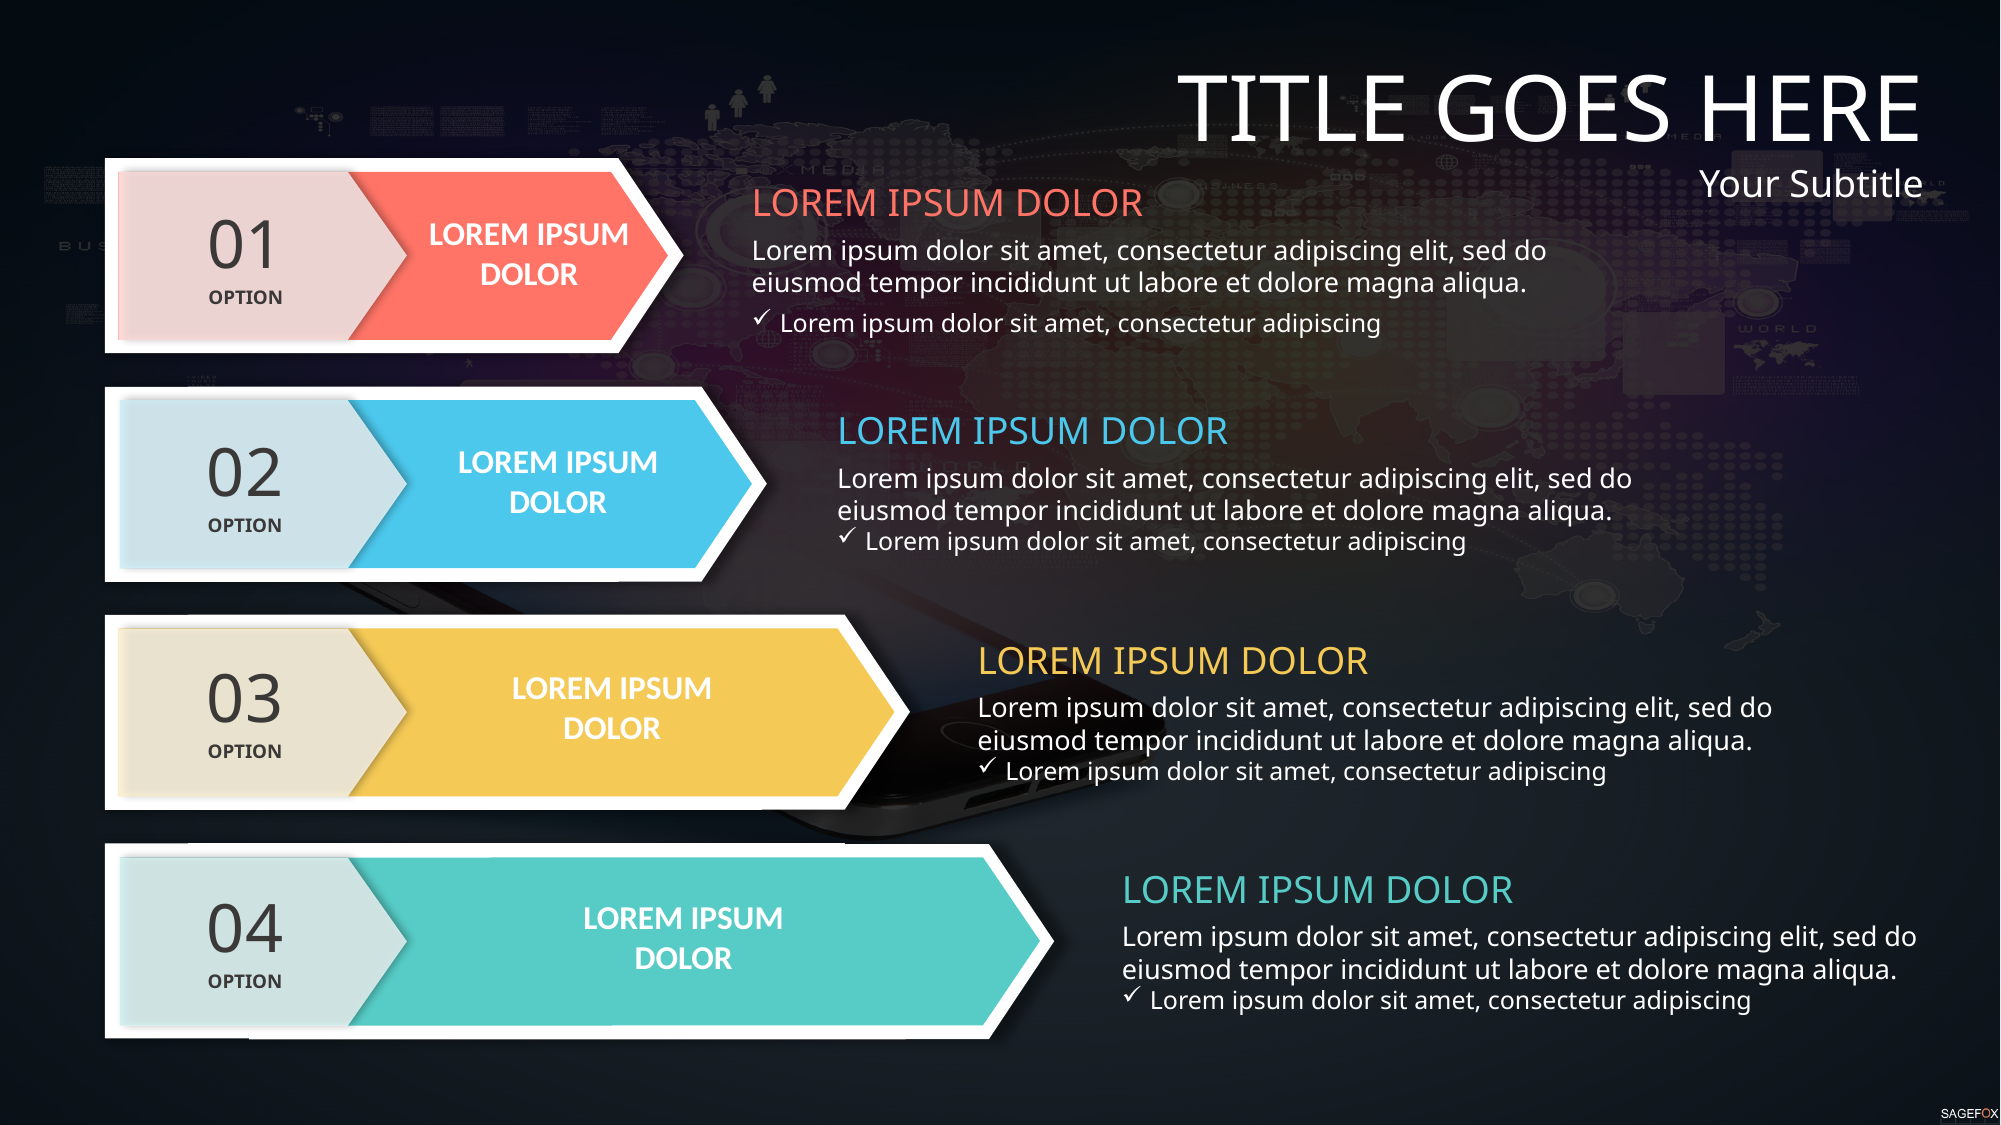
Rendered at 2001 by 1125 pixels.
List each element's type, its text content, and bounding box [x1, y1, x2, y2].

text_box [104, 843, 1055, 1040]
text_box TITLE GOES HERE Your Subtitle [1035, 42, 1939, 212]
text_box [104, 386, 767, 582]
picture [0, 0, 2001, 1125]
text_box LOREM IPSUM DOLOR Lorem ipsum dolor sit amet, consectetur adipiscing elit, sed do eiusmod tempor incididunt ut labore et dolore magna aliqua. Lorem ipsum dolor sit amet, consectetur adipiscing [1107, 858, 2000, 1022]
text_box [104, 158, 684, 354]
text_box LOREM IPSUM DOLOR Lorem ipsum dolor sit amet, consectetur adipiscing elit, sed do eiusmod tempor incididunt ut labore et dolore magna aliqua. Lorem ipsum dolor sit amet, consectetur adipiscing [822, 399, 1739, 564]
text_box LOREM IPSUM DOLOR Lorem ipsum dolor sit amet, consectetur adipiscing elit, sed do eiusmod tempor incididunt ut labore et dolore magna aliqua. Lorem ipsum dolor sit amet, consectetur adipiscing [962, 629, 1880, 793]
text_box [104, 614, 910, 810]
text_box LOREM IPSUM DOLOR Lorem ipsum dolor sit amet, consectetur adipiscing elit, sed do eiusmod tempor incididunt ut labore et dolore magna aliqua. Lorem ipsum dolor sit amet, consectetur adipiscing [736, 171, 1654, 346]
